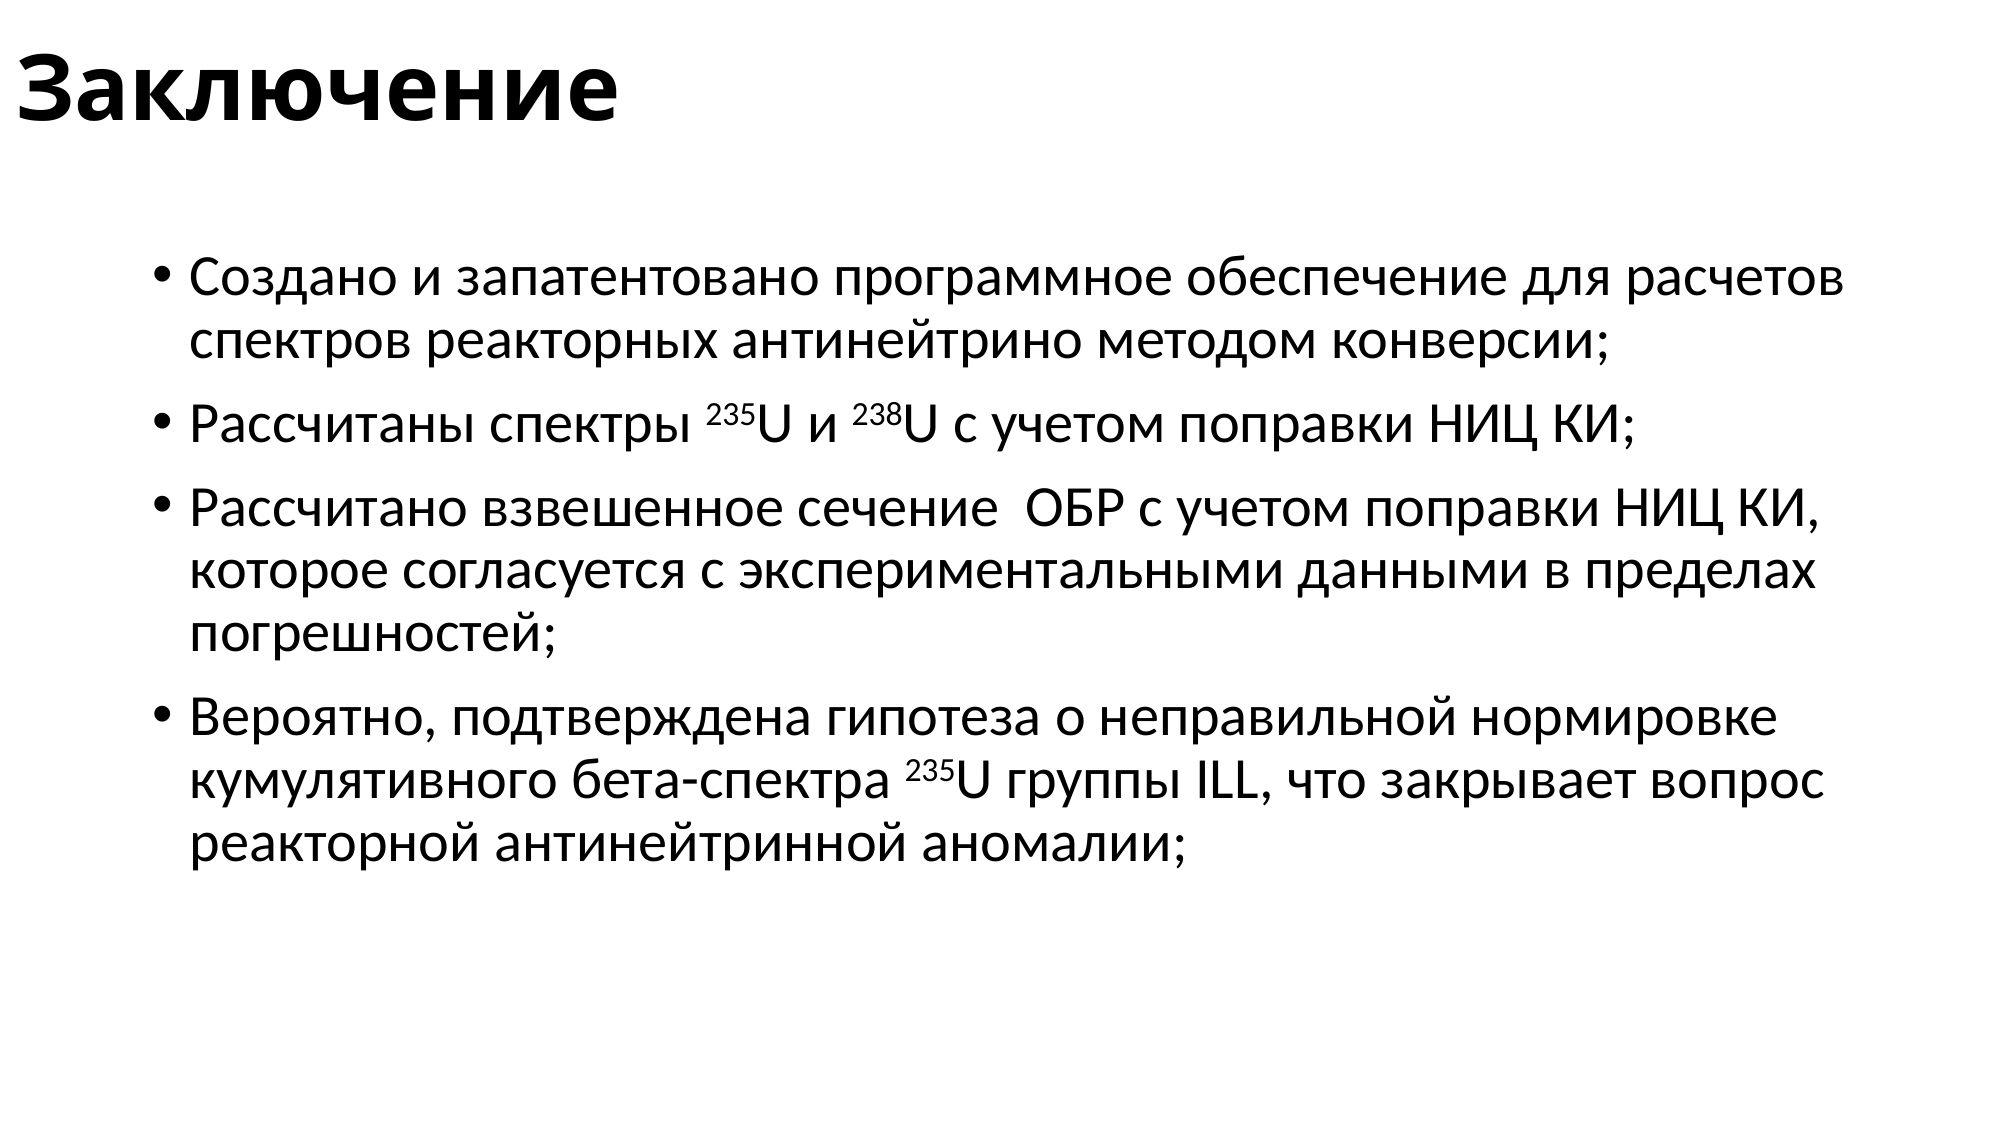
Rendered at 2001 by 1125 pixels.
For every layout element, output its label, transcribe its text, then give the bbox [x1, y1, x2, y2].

title Заключение [0, 0, 1725, 183]
list Создано и запатентовано программное обеспечение для расчетов спектров реакторных антинейтрино методом конверсии; Рассчитаны спектры 235U и 238U с учетом поправки НИЦ КИ; Рассчитано взвешенное сечение ОБР с учетом поправки НИЦ КИ, которое согласуется с экспериментальными данными в пределах погрешностей; Вероятно, подтверждена гипотеза о неправильной нормировке кумулятивного бета-спектра 235U группы ILL, что закрывает вопрос реакторной антинейтринной аномалии; [137, 238, 1863, 991]
